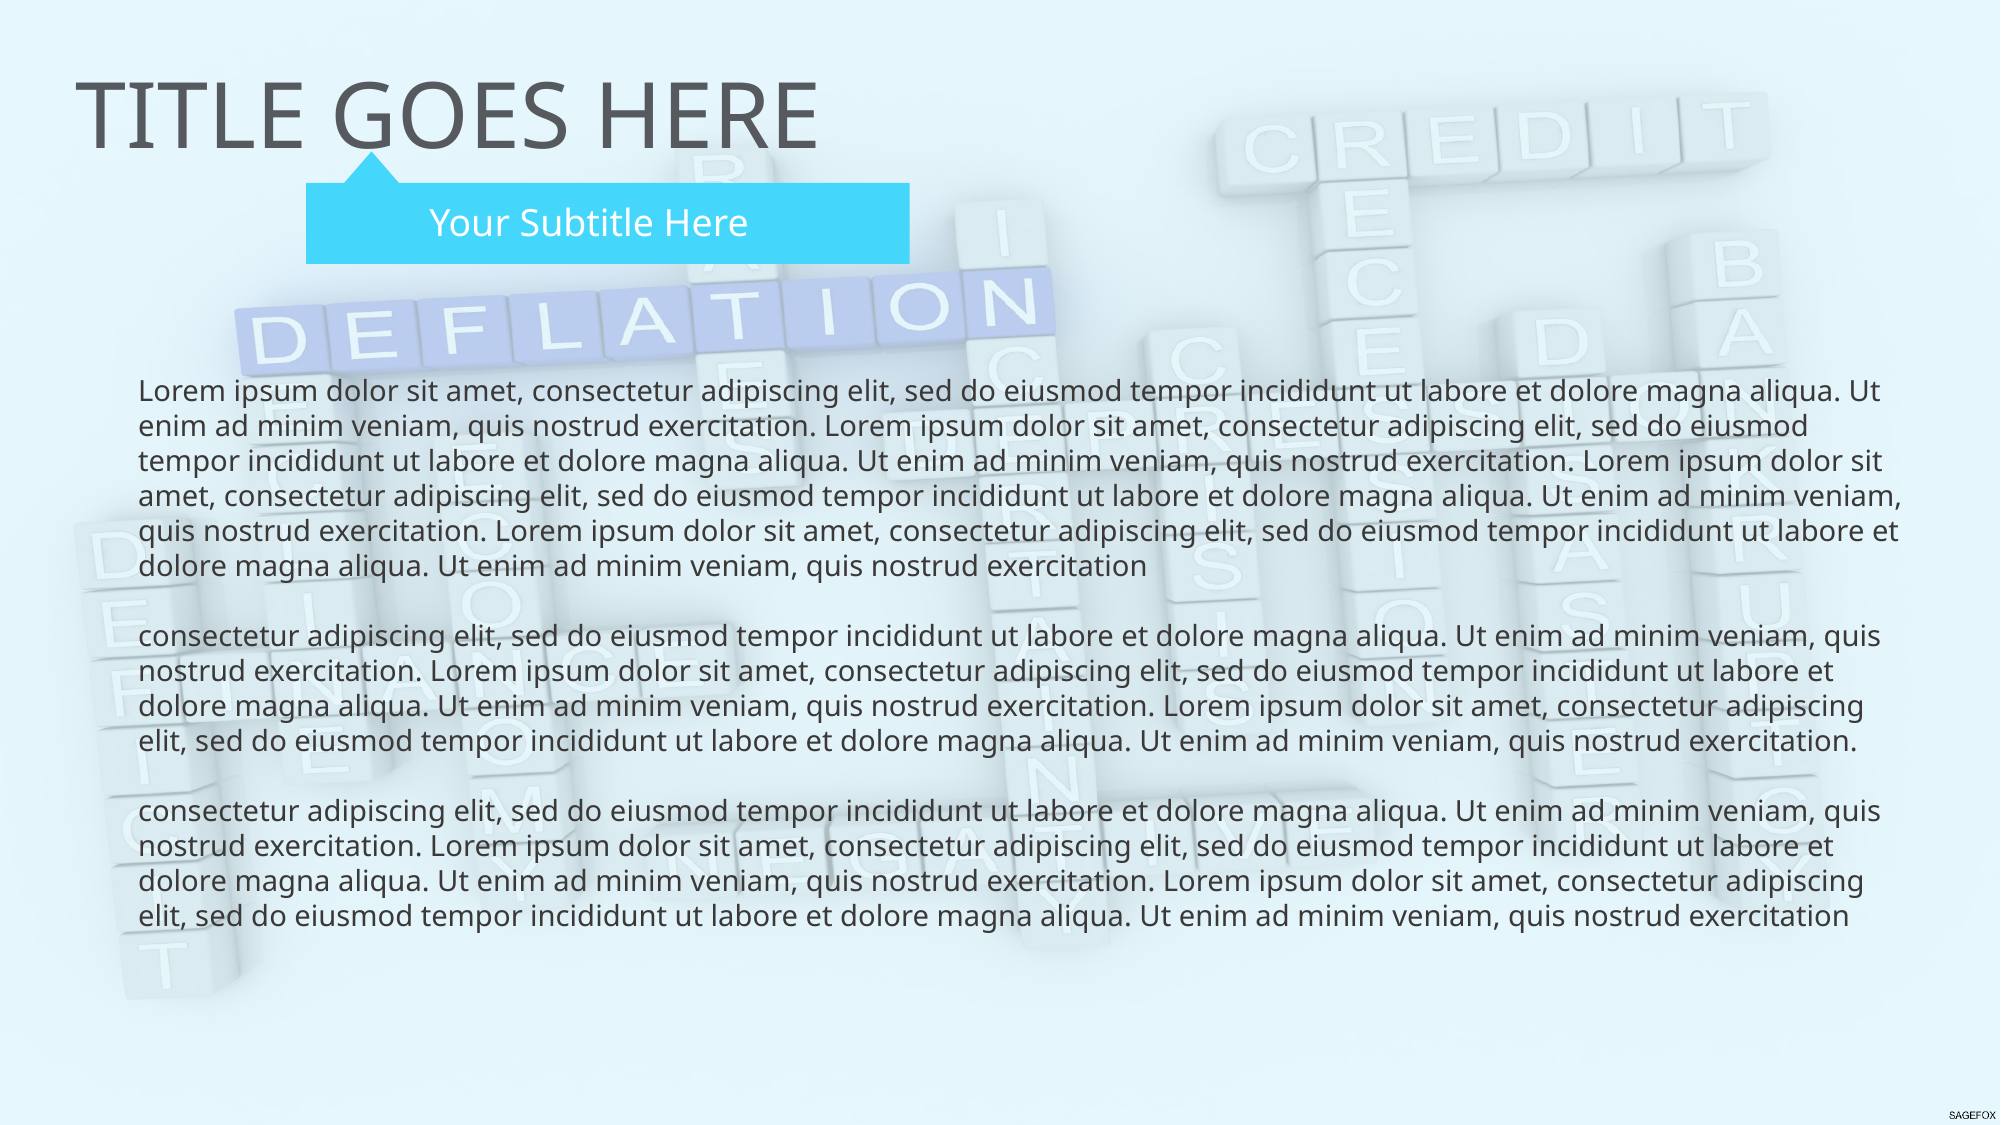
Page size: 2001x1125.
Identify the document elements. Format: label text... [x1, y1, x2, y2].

picture [1925, 0, 2001, 1125]
text_box Lorem ipsum dolor sit amet, consectetur adipiscing elit, sed do eiusmod tempor incididunt ut labore et dolore magna aliqua. Ut enim ad minim veniam, quis nostrud exercitation. Lorem ipsum dolor sit amet, consectetur adipiscing elit, sed do eiusmod tempor incididunt ut labore et dolore magna aliqua. Ut enim ad minim veniam, quis nostrud exercitation. Lorem ipsum dolor sit amet, consectetur adipiscing elit, sed do eiusmod tempor incididunt ut labore et dolore magna aliqua. Ut enim ad minim veniam, quis nostrud exercitation. Lorem ipsum dolor sit amet, consectetur adipiscing elit, sed do eiusmod tempor incididunt ut labore et dolore magna aliqua. Ut enim ad minim veniam, quis nostrud exercitation consectetur adipiscing elit, sed do eiusmod tempor incididunt ut labore et dolore magna aliqua. Ut enim ad minim veniam, quis nostrud exercitation. Lorem ipsum dolor sit amet, consectetur adipiscing elit, sed do eiusmod tempor incididunt ut labore et dolore magna aliqua. Ut enim ad minim veniam, quis nostrud exercitation. Lorem ipsum dolor sit amet, consectetur adipiscing elit, sed do eiusmod tempor incididunt ut labore et dolore magna aliqua. Ut enim ad minim veniam, quis nostrud exercitation. consectetur adipiscing elit, sed do eiusmod tempor incididunt ut labore et dolore magna aliqua. Ut enim ad minim veniam, quis nostrud exercitation. Lorem ipsum dolor sit amet, consectetur adipiscing elit, sed do eiusmod tempor incididunt ut labore et dolore magna aliqua. Ut enim ad minim veniam, quis nostrud exercitation. Lorem ipsum dolor sit amet, consectetur adipiscing elit, sed do eiusmod tempor incididunt ut labore et dolore magna aliqua. Ut enim ad minim veniam, quis nostrud exercitation [123, 365, 1930, 940]
text_box TITLE GOES HERE [60, 49, 965, 175]
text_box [306, 151, 910, 264]
text_box LOREM IPSUM DOLOR [0, 0, 2000, 1125]
